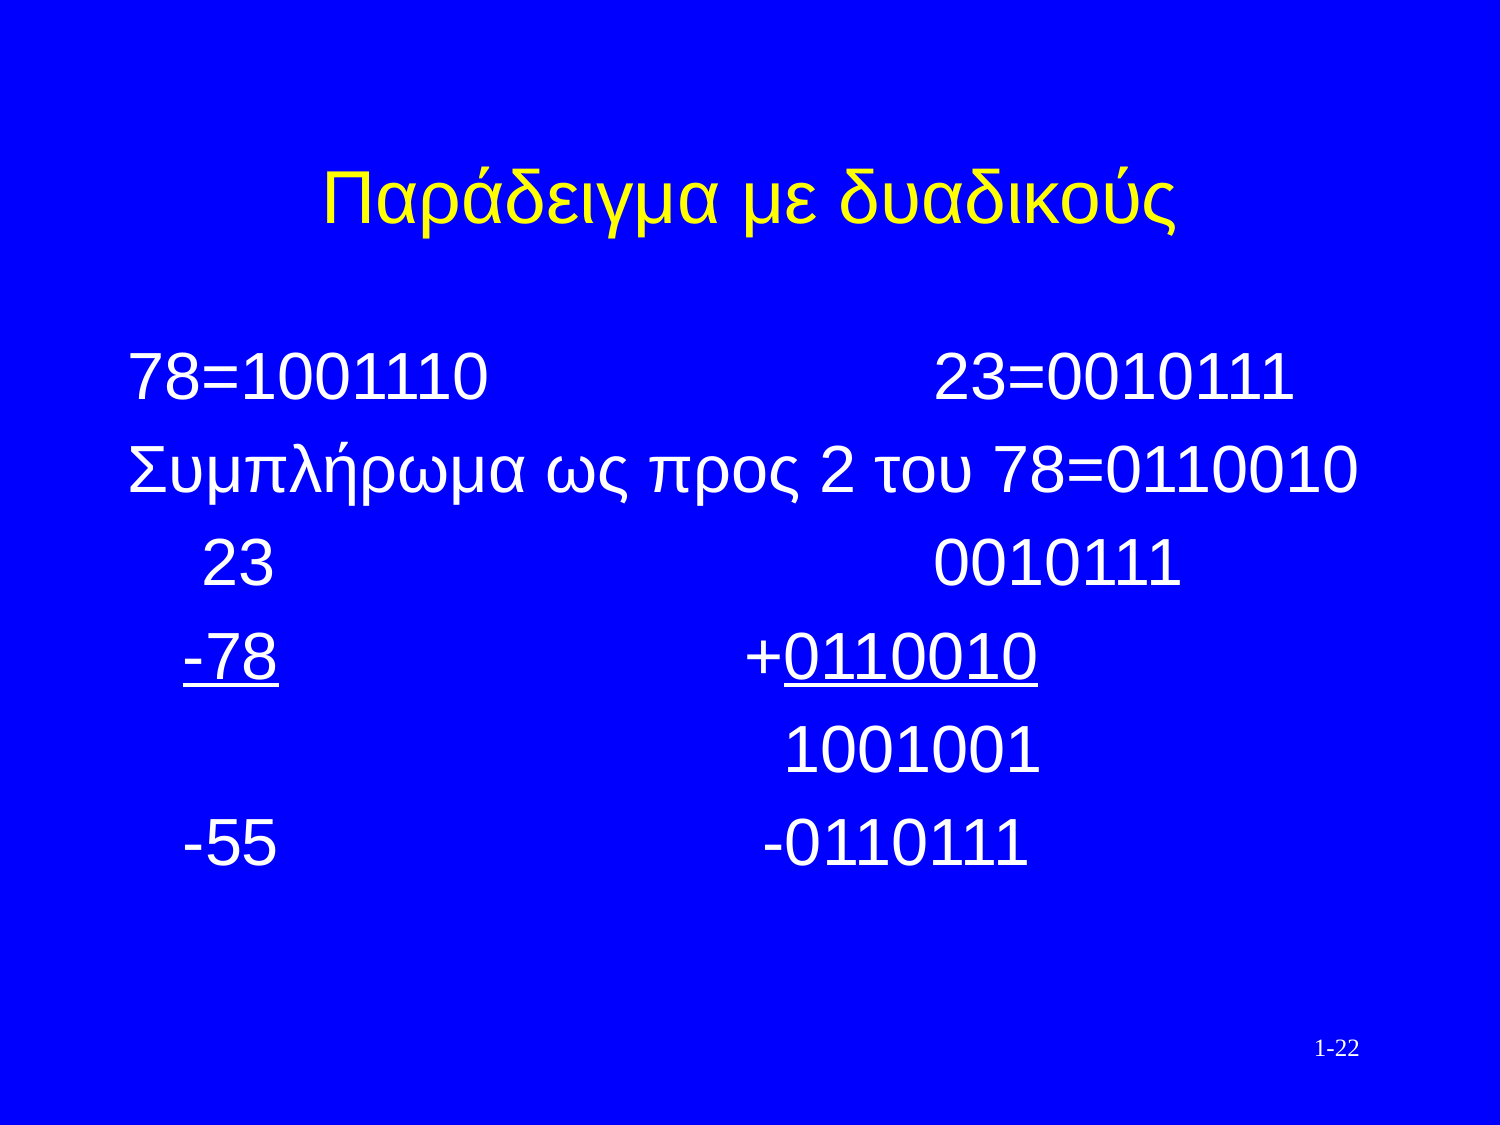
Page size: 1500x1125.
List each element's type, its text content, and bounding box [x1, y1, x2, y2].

list 78=1001110 23=0010111 Συμπλήρωμα ως προς 2 του 78=0110010 23 0010111 -78 +0110010 1001001 -55 -0110111 [112, 324, 1388, 1001]
title Παράδειγμα με δυαδικούς [112, 99, 1388, 288]
